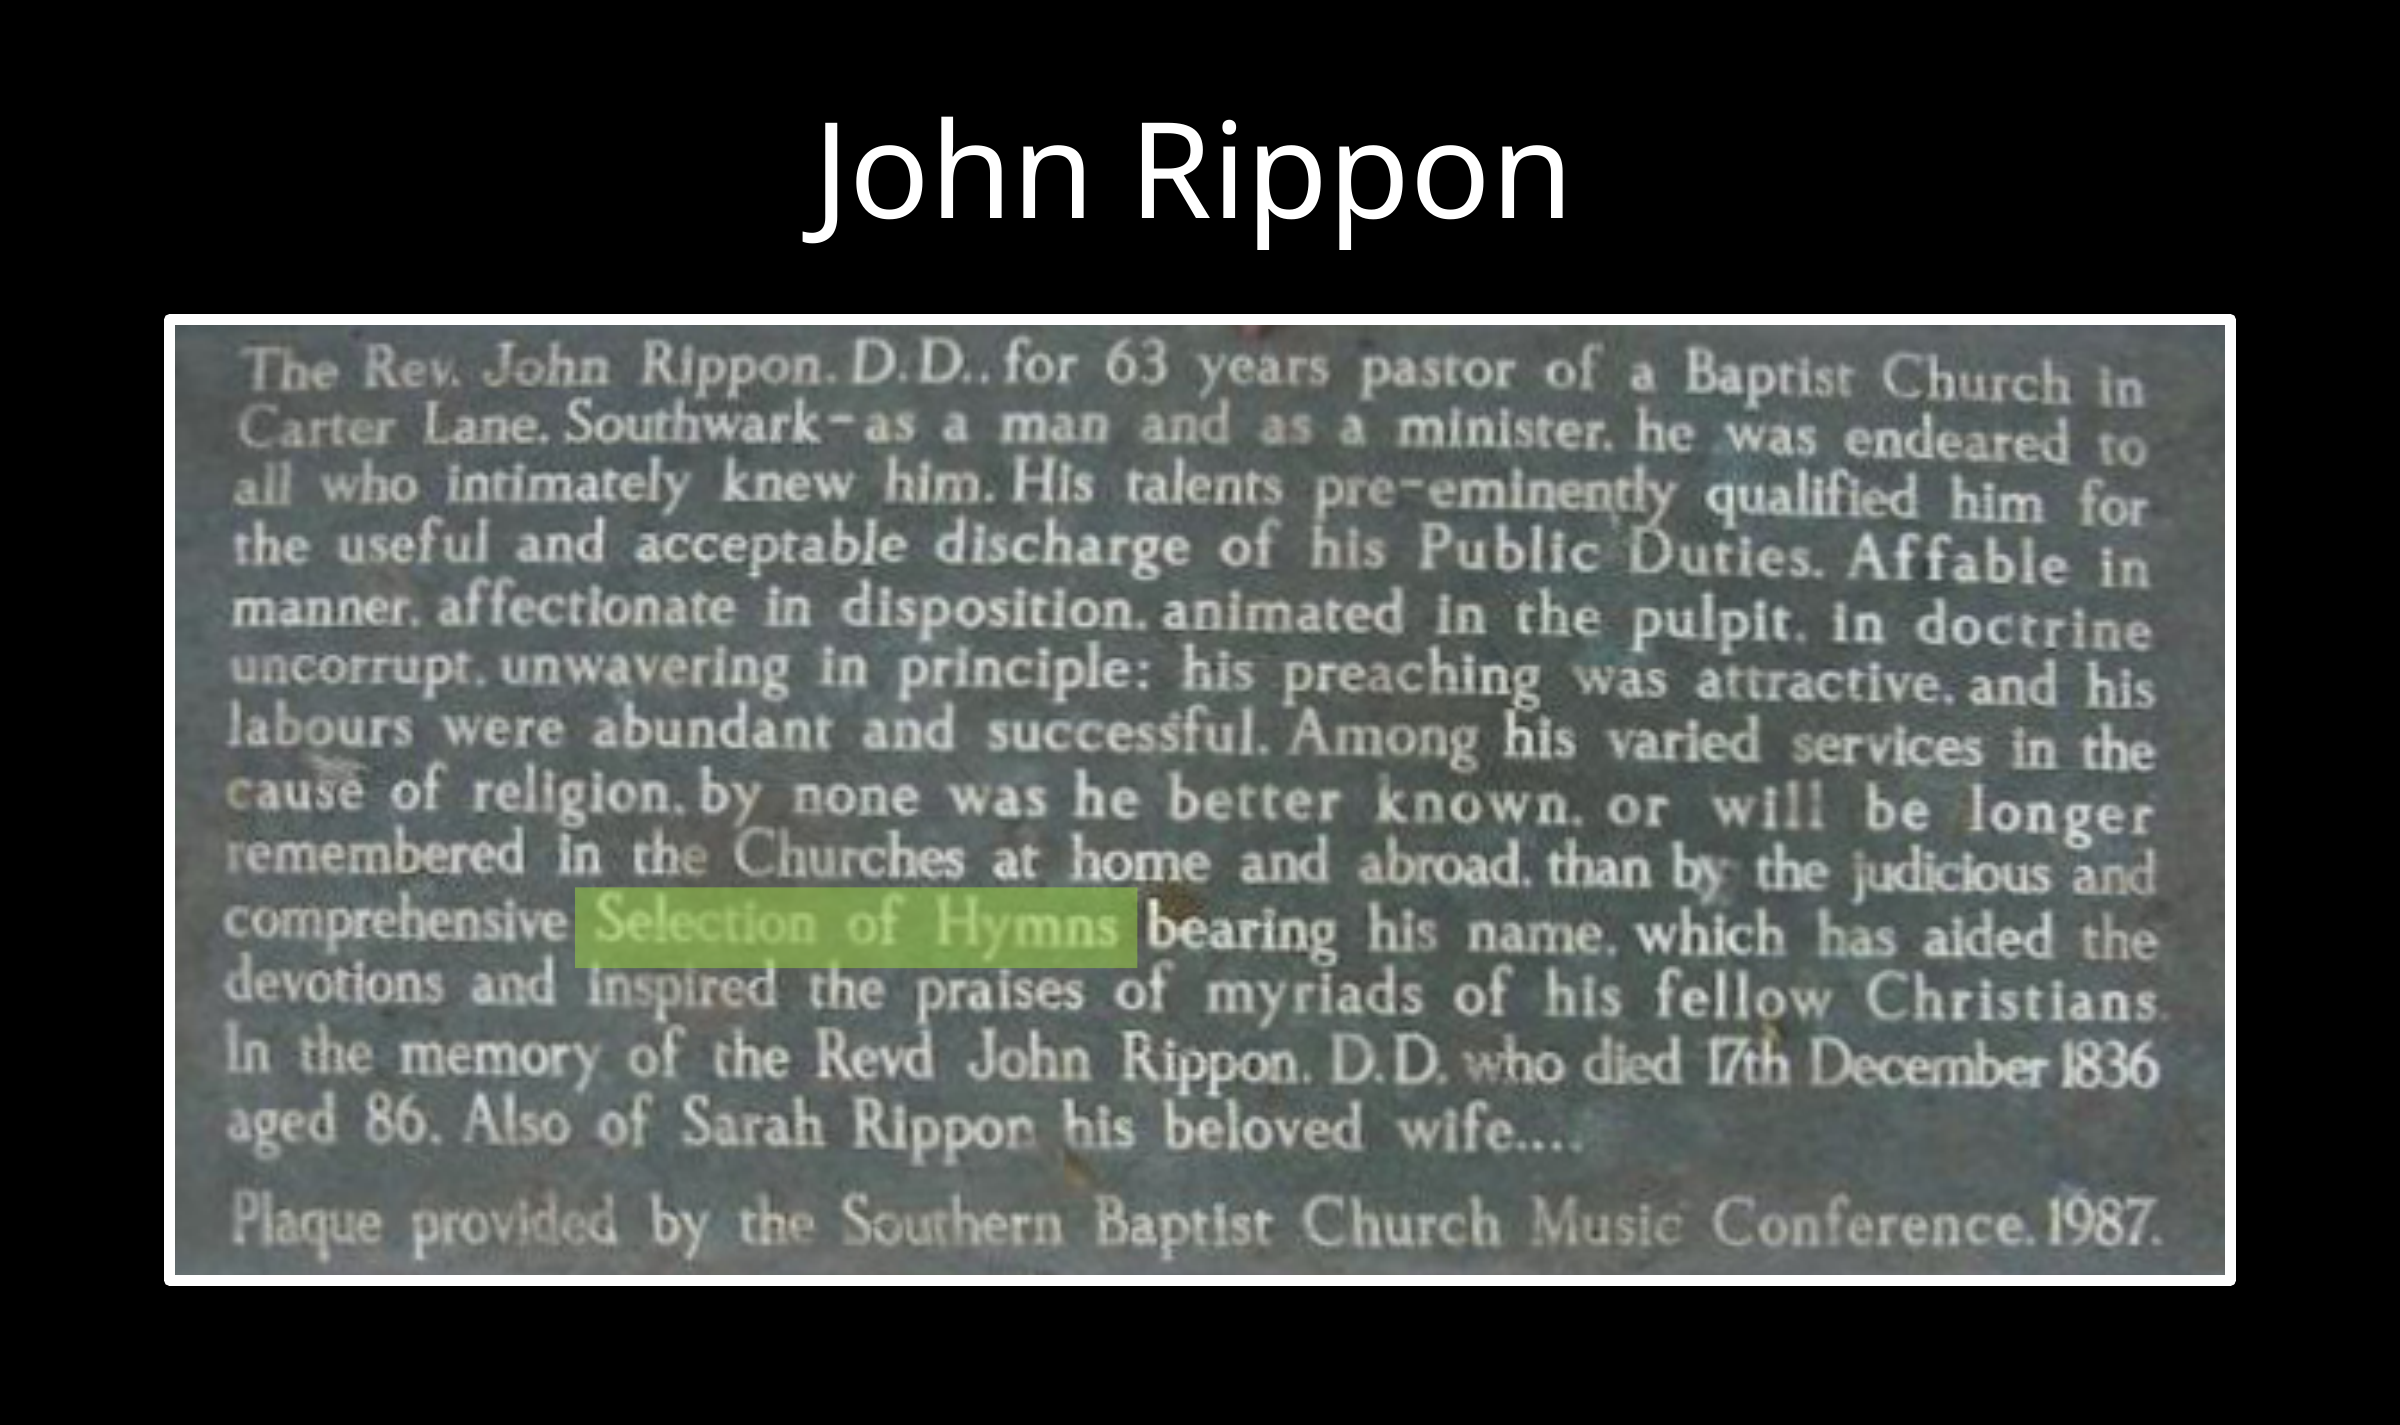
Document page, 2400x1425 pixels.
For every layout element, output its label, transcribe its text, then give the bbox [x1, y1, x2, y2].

picture [174, 324, 2226, 1276]
text_box John Rippon [125, 77, 2263, 318]
